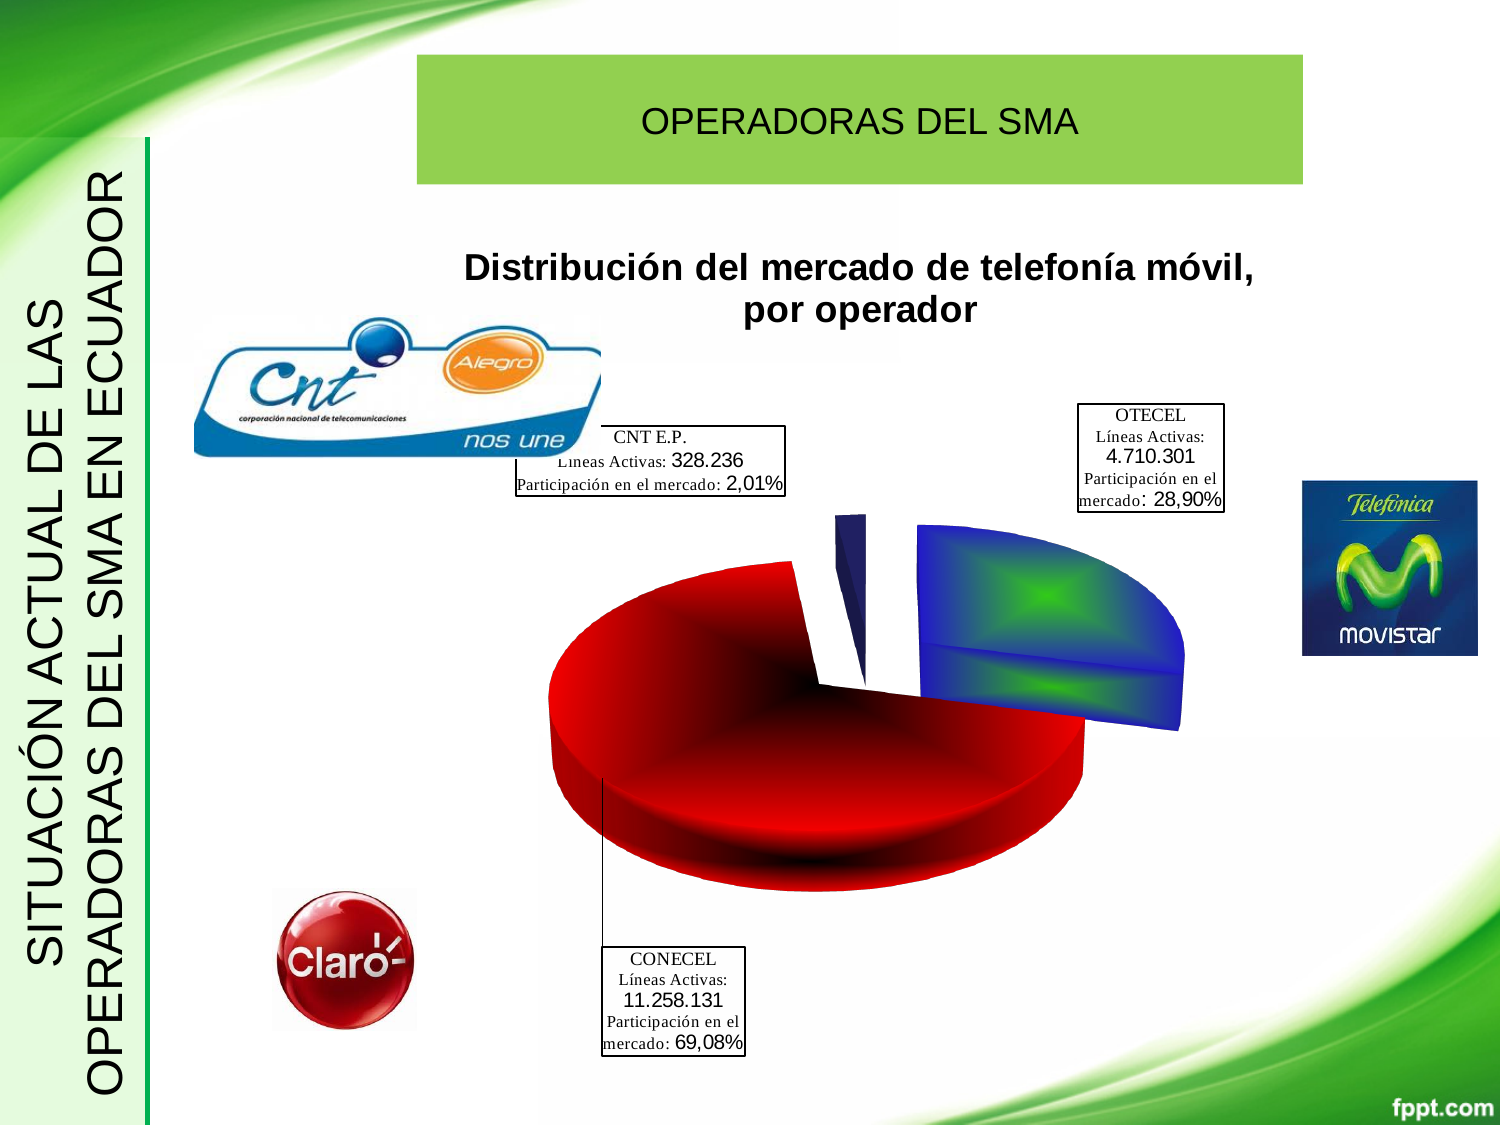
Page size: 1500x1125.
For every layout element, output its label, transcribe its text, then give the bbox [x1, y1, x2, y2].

picture [0, 0, 1500, 1125]
text_box SITUACIÓN ACTUAL DE LAS OPERADORAS DEL SMA EN ECUADOR [0, 135, 150, 1125]
text_box OPERADORAS DEL SMA [415, 52, 1305, 186]
chart [328, 209, 1392, 1057]
